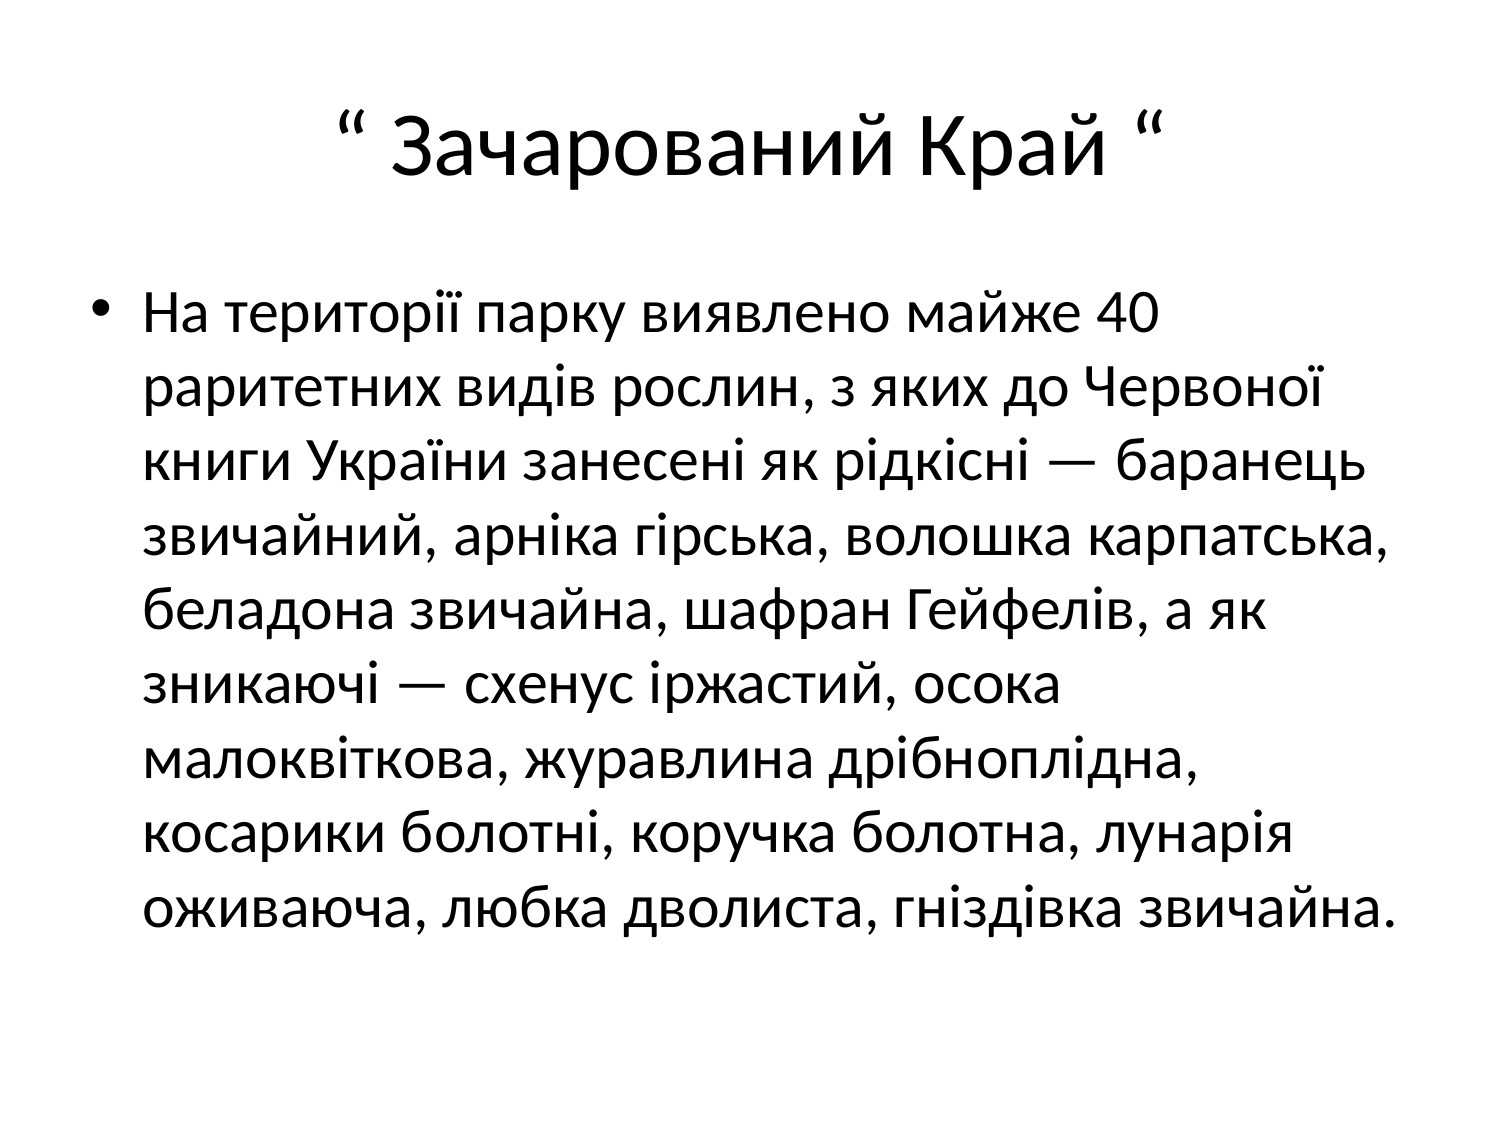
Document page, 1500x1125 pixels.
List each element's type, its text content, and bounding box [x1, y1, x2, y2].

list На території парку виявлено майже 40 раритетних видів рослин, з яких до Червоної книги України занесені як рідкісні — баранець звичайний, арніка гірська, волошка карпатська, беладона звичайна, шафран Гейфелів, а як зникаючі — схенус іржастий, осока малоквіткова, журавлина дрібноплідна, косарики болотні, коручка болотна, лунарія оживаюча, любка дволиста, гніздівка звичайна. [75, 262, 1425, 1005]
title “ Зачарований Край “ [75, 45, 1425, 233]
